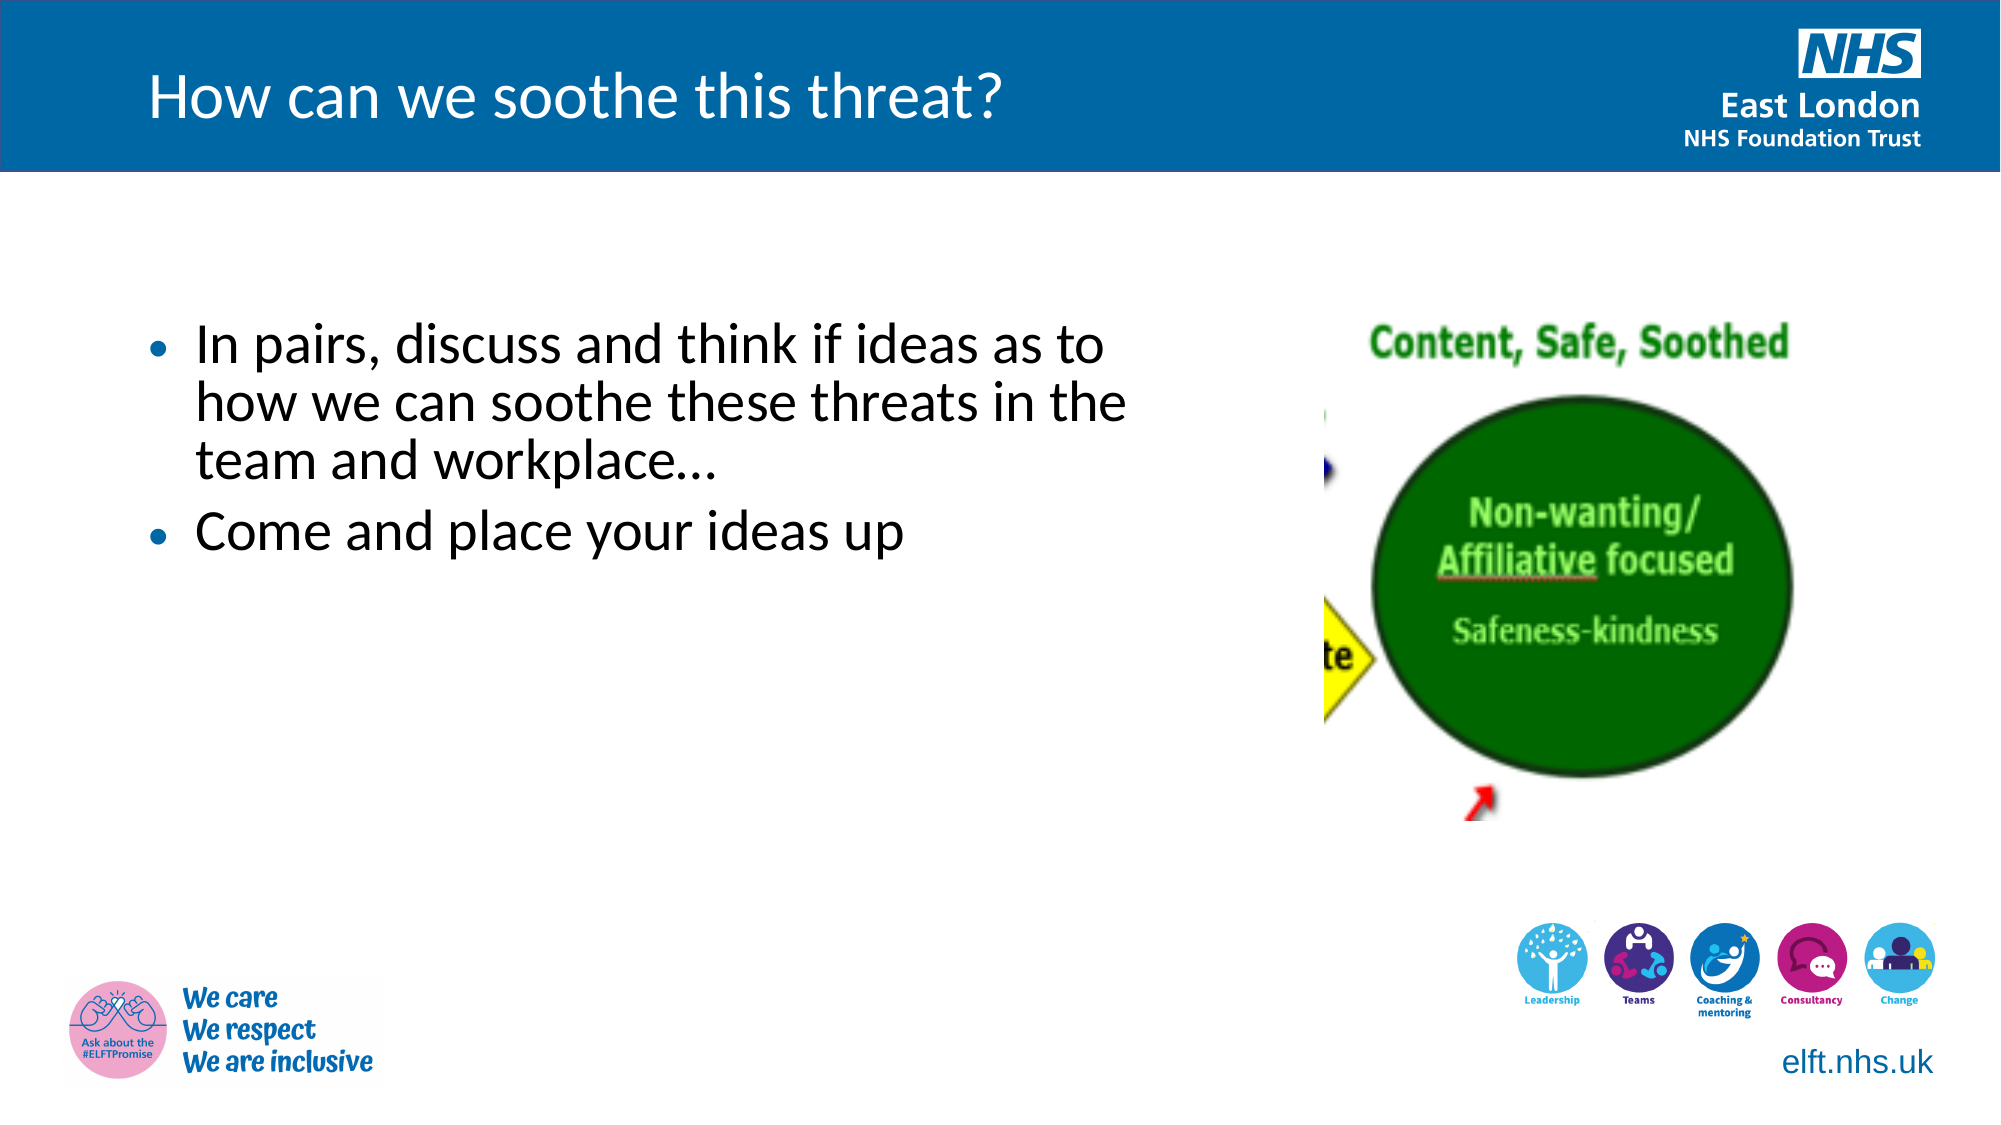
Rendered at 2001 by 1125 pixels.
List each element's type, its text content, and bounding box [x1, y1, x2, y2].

picture [1324, 275, 1888, 821]
list How can we soothe this threat? [133, 60, 1510, 167]
picture [1669, 21, 1928, 154]
list In pairs, discuss and think if ideas as to how we can soothe these threats in the team and workplace… Come and place your ideas up [133, 241, 1194, 939]
picture [1509, 901, 1938, 1020]
picture [61, 974, 384, 1086]
